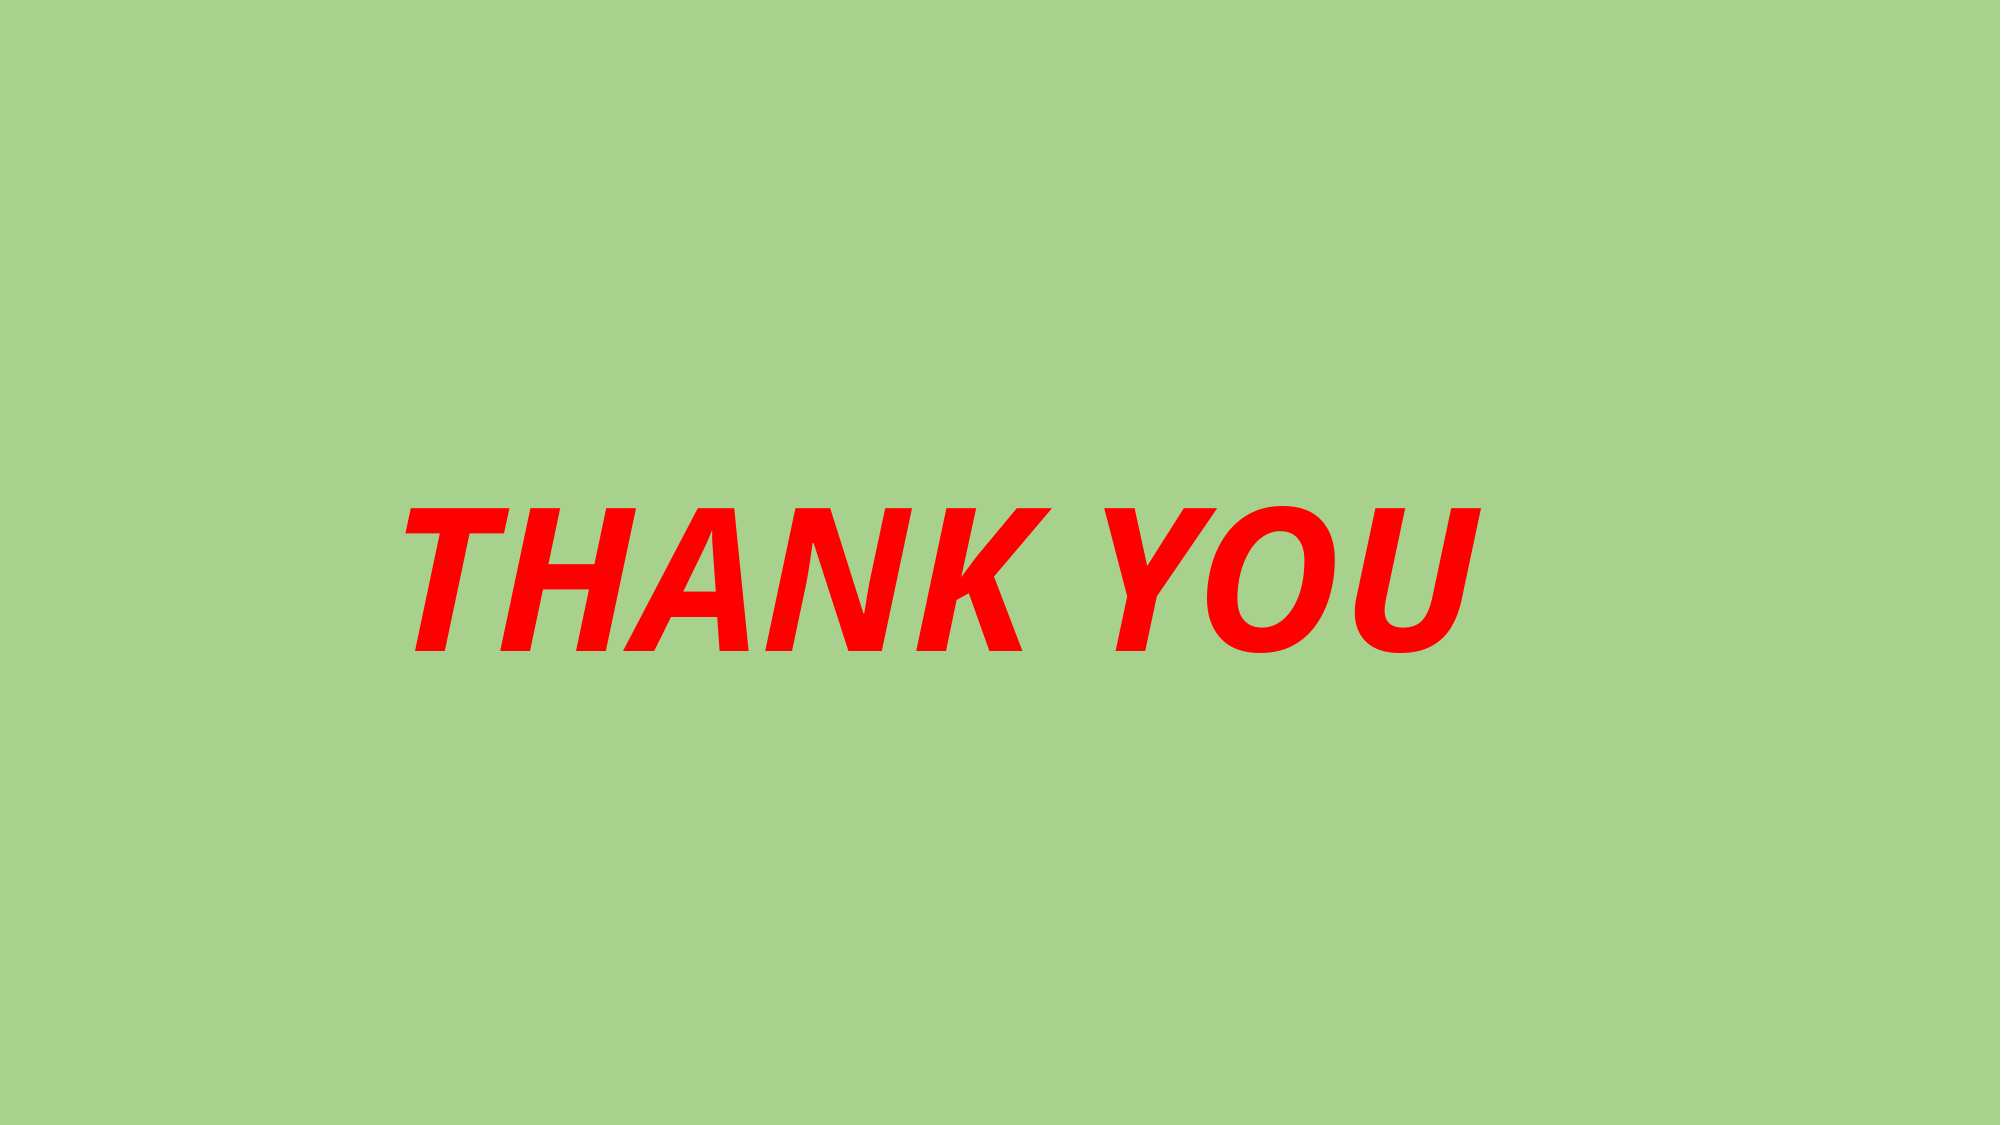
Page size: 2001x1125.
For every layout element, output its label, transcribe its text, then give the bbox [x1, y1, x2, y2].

title THANK YOU [97, 117, 1823, 1057]
